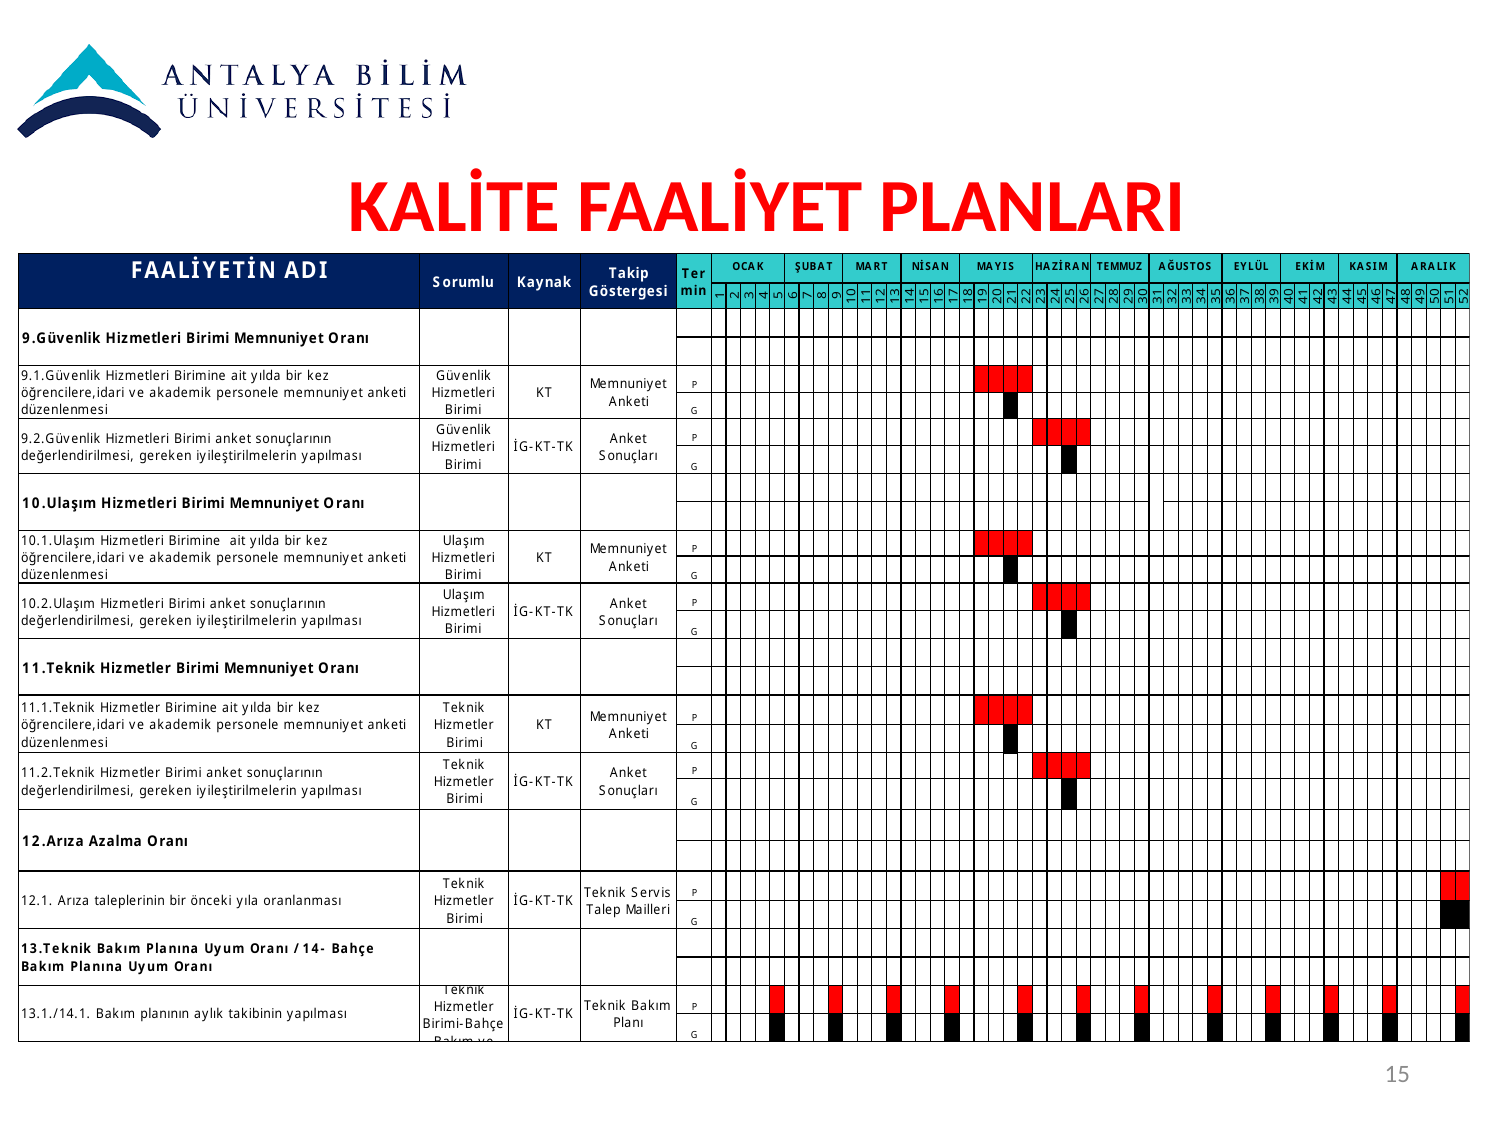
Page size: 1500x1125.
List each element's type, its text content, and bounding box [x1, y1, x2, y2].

picture [17, 42, 467, 138]
picture [17, 252, 1471, 1043]
text_box KALİTE FAALİYET PLANLARI [194, 148, 1341, 251]
slide_number 15 [1074, 1051, 1425, 1103]
